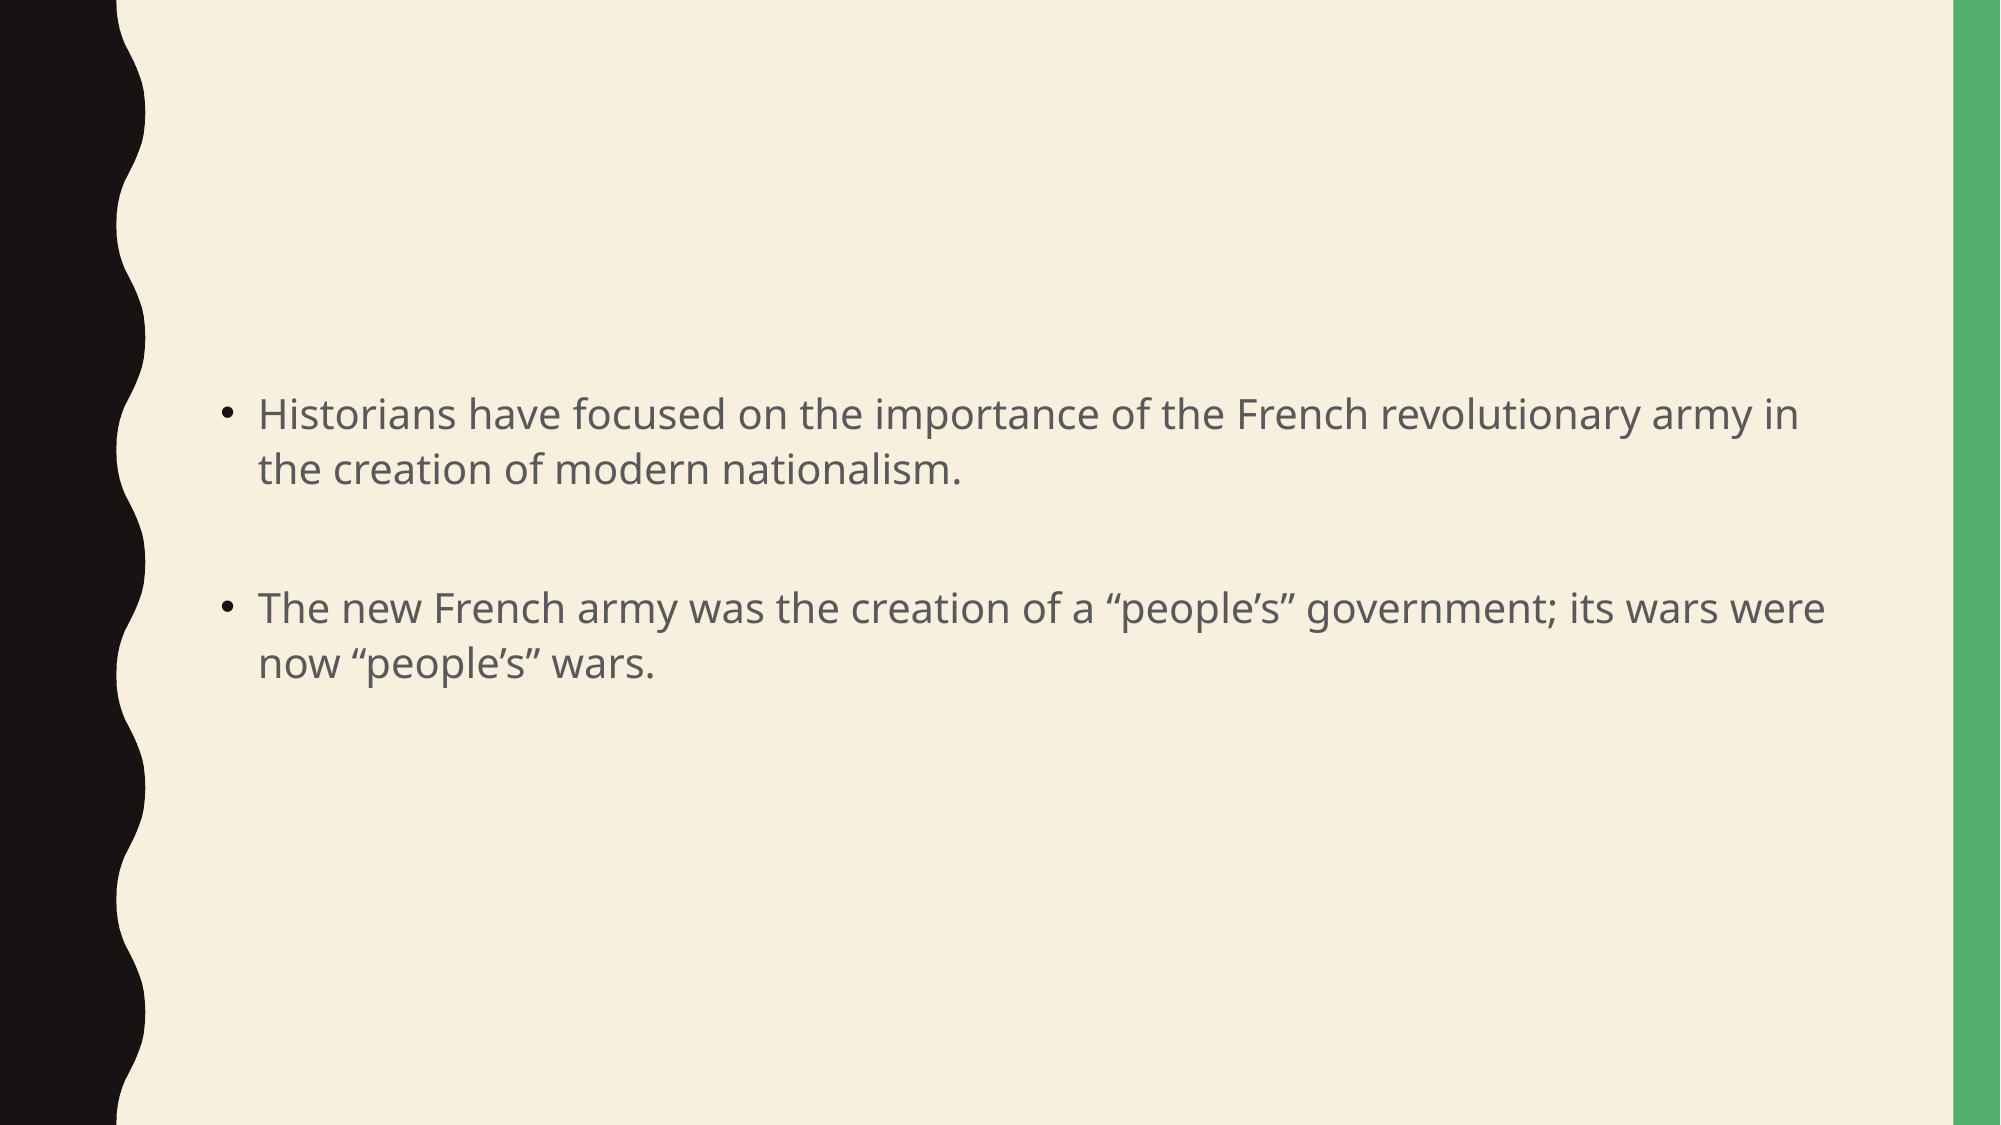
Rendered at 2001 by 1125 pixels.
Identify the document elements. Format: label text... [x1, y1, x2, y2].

list Historians have focused on the importance of the French revolutionary army in the creation of modern nationalism. The new French army was the creation of a “people’s” government; its wars were now “people’s” wars. [205, 375, 1875, 965]
